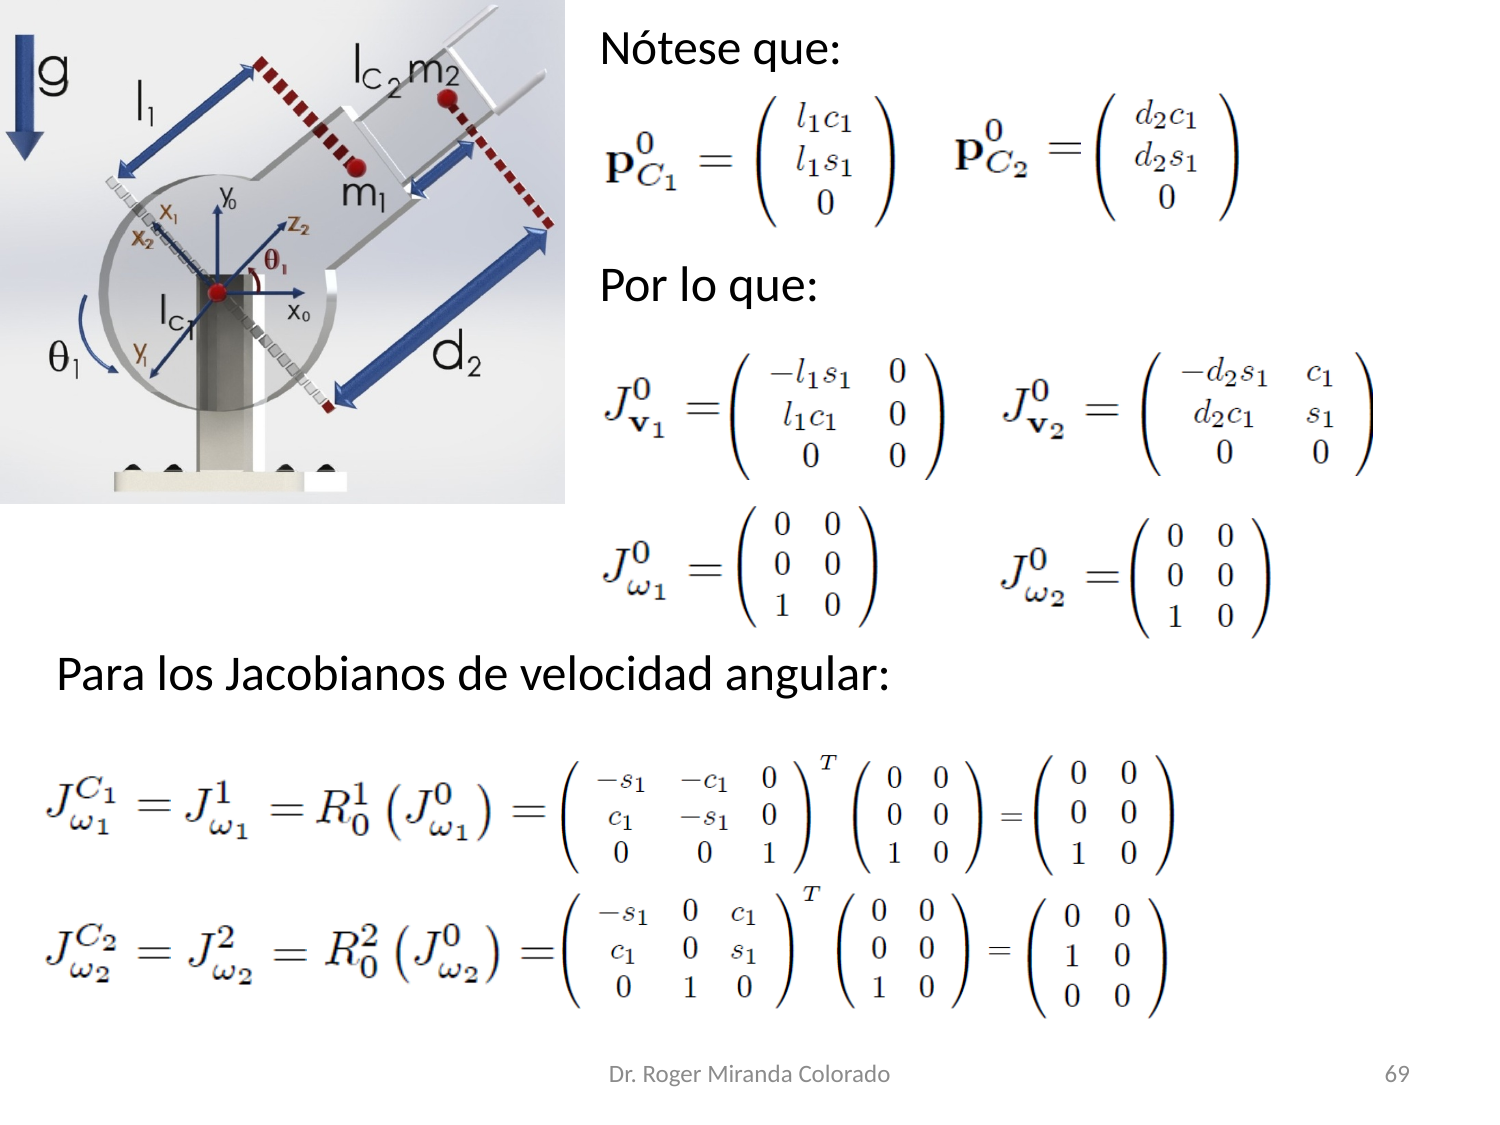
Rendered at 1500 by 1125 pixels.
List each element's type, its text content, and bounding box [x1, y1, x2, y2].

picture [182, 916, 307, 988]
picture [0, 0, 565, 504]
picture [40, 916, 172, 989]
picture [599, 538, 727, 608]
picture [997, 540, 1122, 610]
picture [1033, 751, 1176, 877]
picture [1139, 349, 1373, 476]
picture [1127, 514, 1273, 640]
picture [997, 373, 1122, 445]
text_box Para los Jacobianos de velocidad angular: [41, 633, 1424, 709]
list Nótese que: [584, 7, 928, 83]
picture [1092, 89, 1241, 224]
picture [40, 774, 172, 841]
picture [182, 774, 307, 844]
picture [749, 89, 898, 229]
picture [1021, 892, 1171, 1021]
picture [726, 349, 949, 480]
picture [596, 373, 724, 446]
picture [560, 751, 1023, 875]
picture [735, 503, 881, 628]
picture [596, 124, 742, 197]
picture [324, 916, 558, 991]
footer Dr. Roger Miranda Colorado [512, 1042, 988, 1103]
picture [560, 881, 1013, 1012]
text_box Por lo que: [584, 243, 928, 320]
slide_number 69 [1074, 1042, 1425, 1103]
picture [950, 113, 1081, 185]
picture [312, 774, 553, 851]
